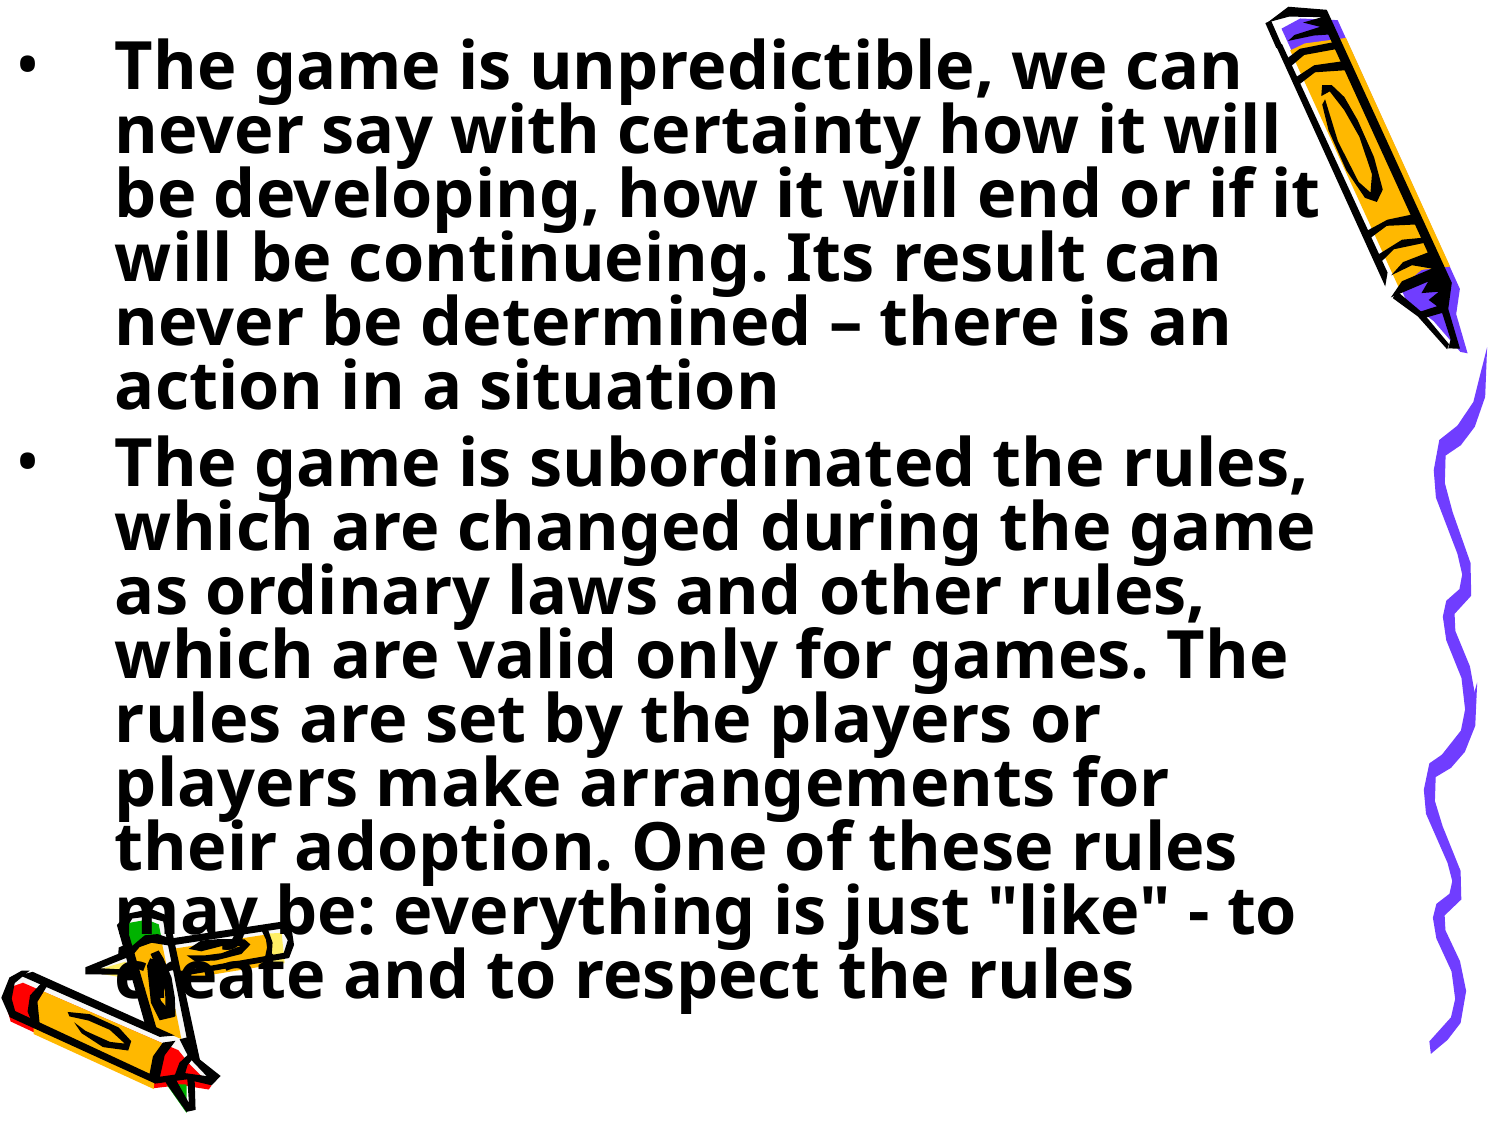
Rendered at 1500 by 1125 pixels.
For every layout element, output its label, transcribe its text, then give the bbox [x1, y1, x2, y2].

list The game is unpredictible, we can never say with certainty how it will be developing, how it will end or if it will be continueing. Its result can never be determined – there is an action in a situation The game is subordinated the rules, which are changed during the game as ordinary laws and other rules, which are valid only for games. The rules are set by the players or players make arrangements for their adoption. One of these rules may be: everything is just "like" - to create and to respect the rules [0, 31, 1350, 1083]
